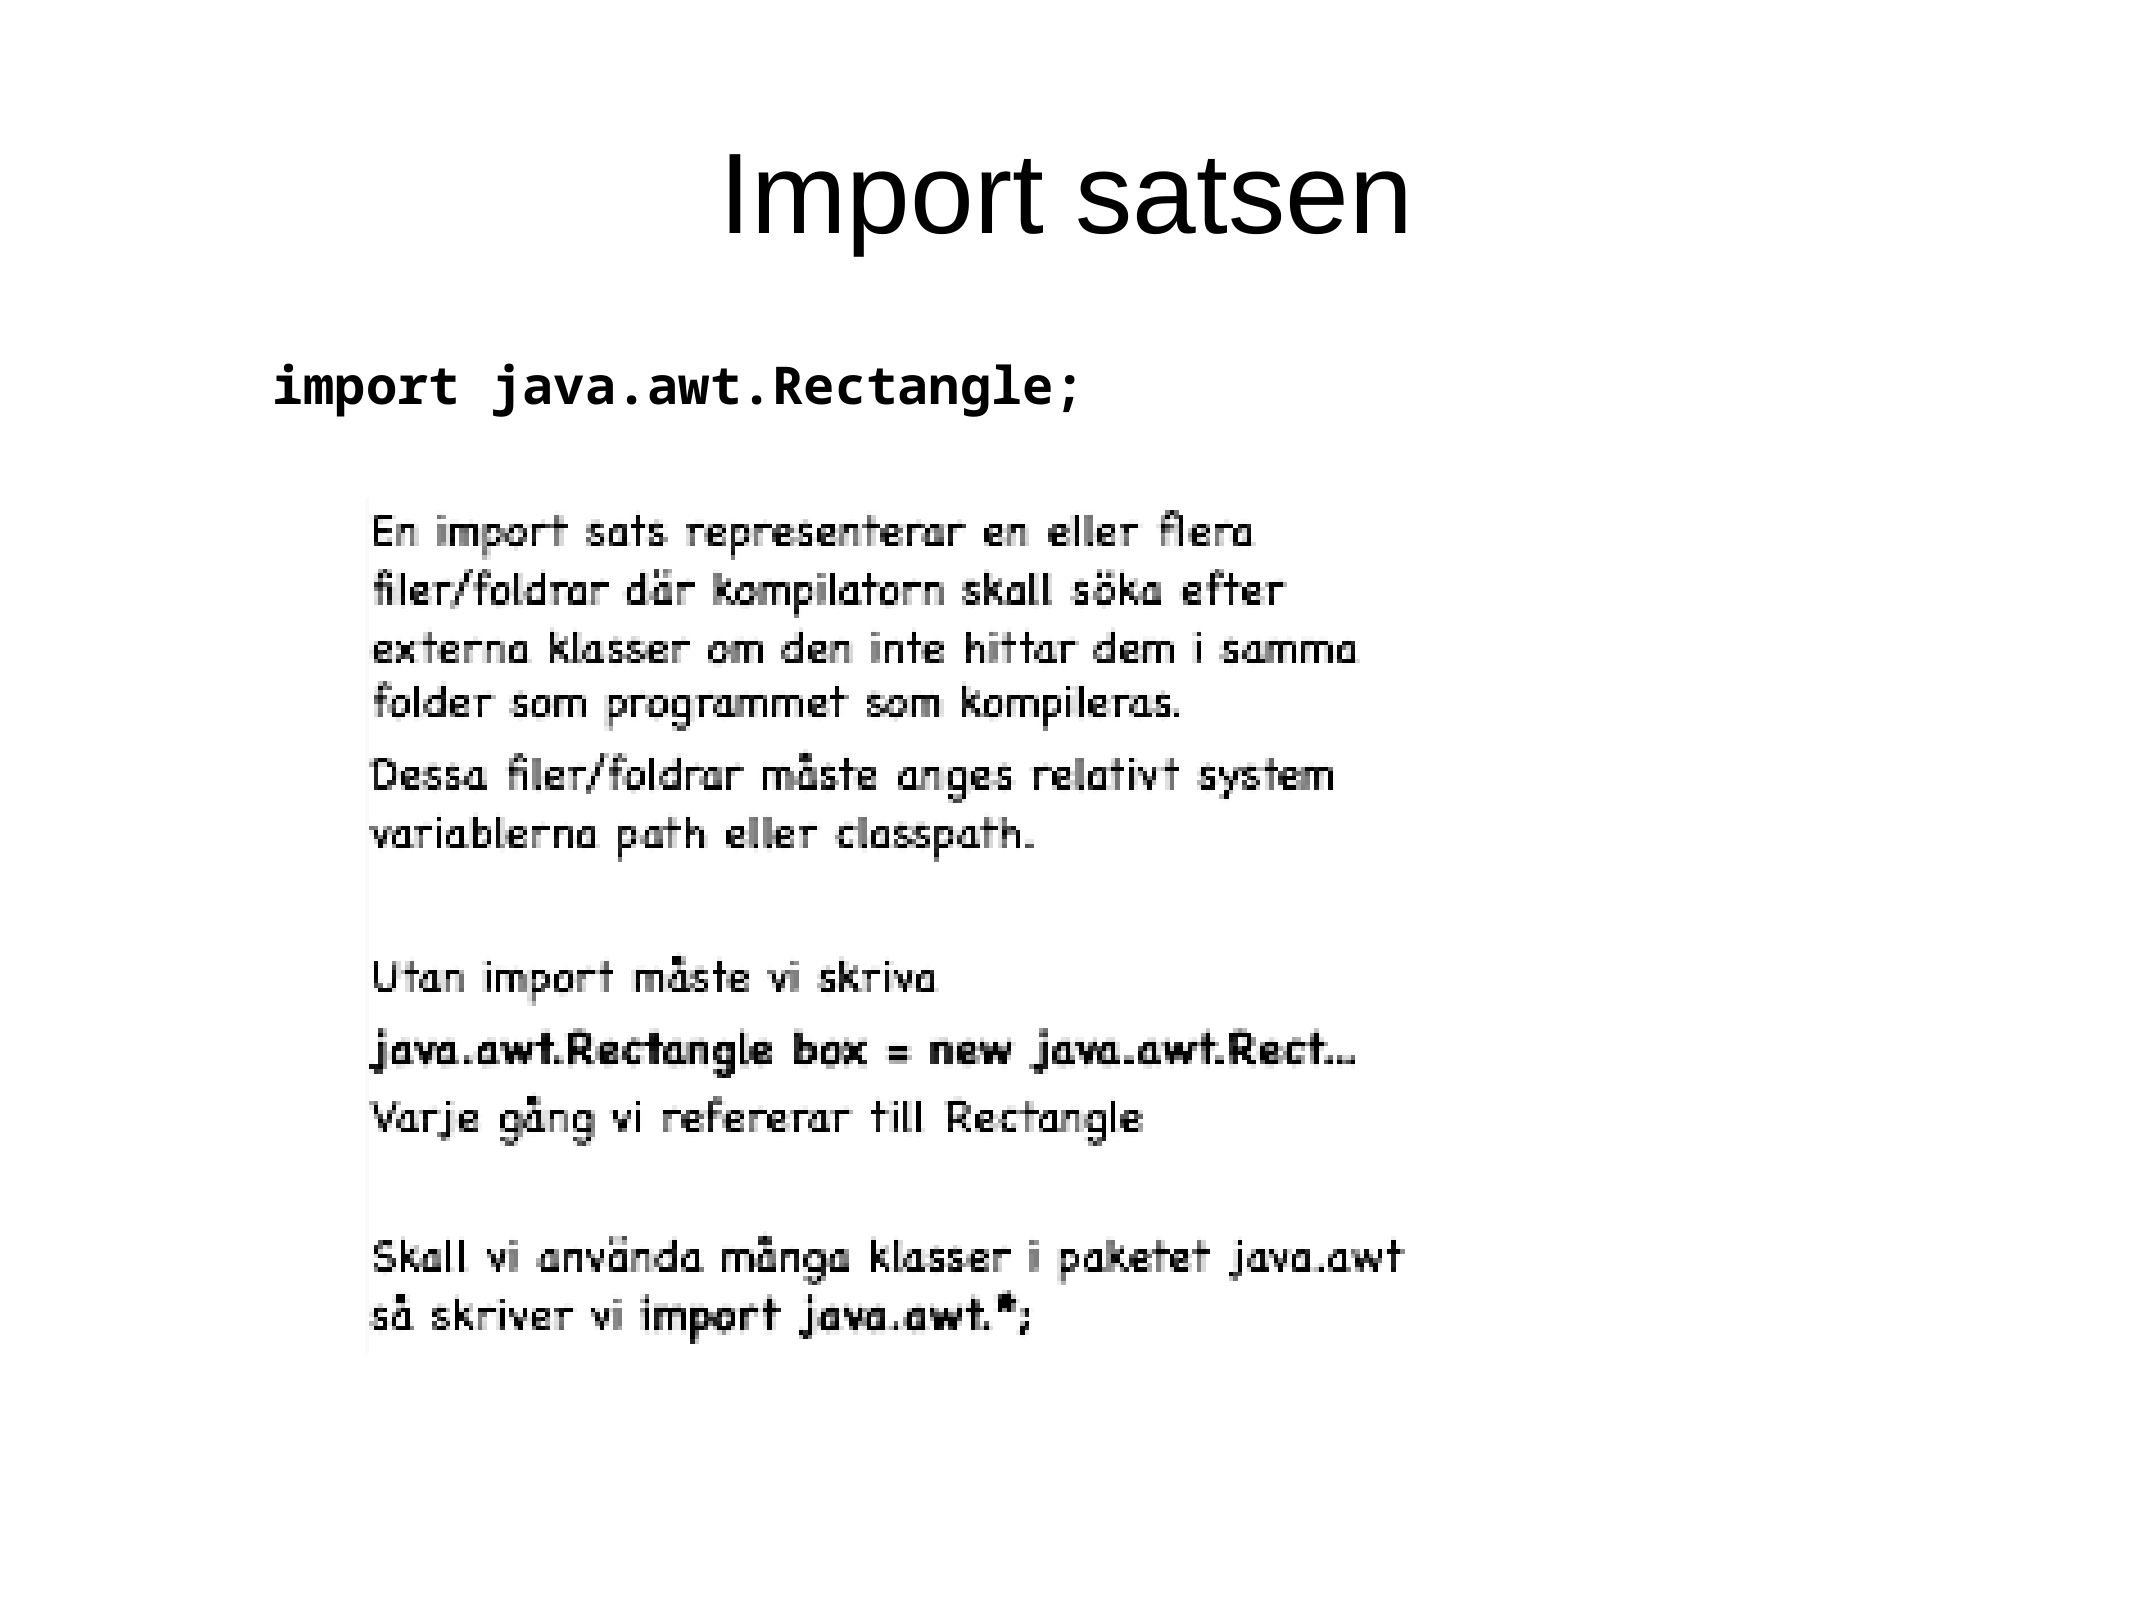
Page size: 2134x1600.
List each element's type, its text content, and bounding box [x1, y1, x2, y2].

text_box import java.awt.Rectangle; [272, 352, 2134, 415]
picture [365, 497, 1419, 1359]
text_box Import satsen [10, 10, 2123, 365]
